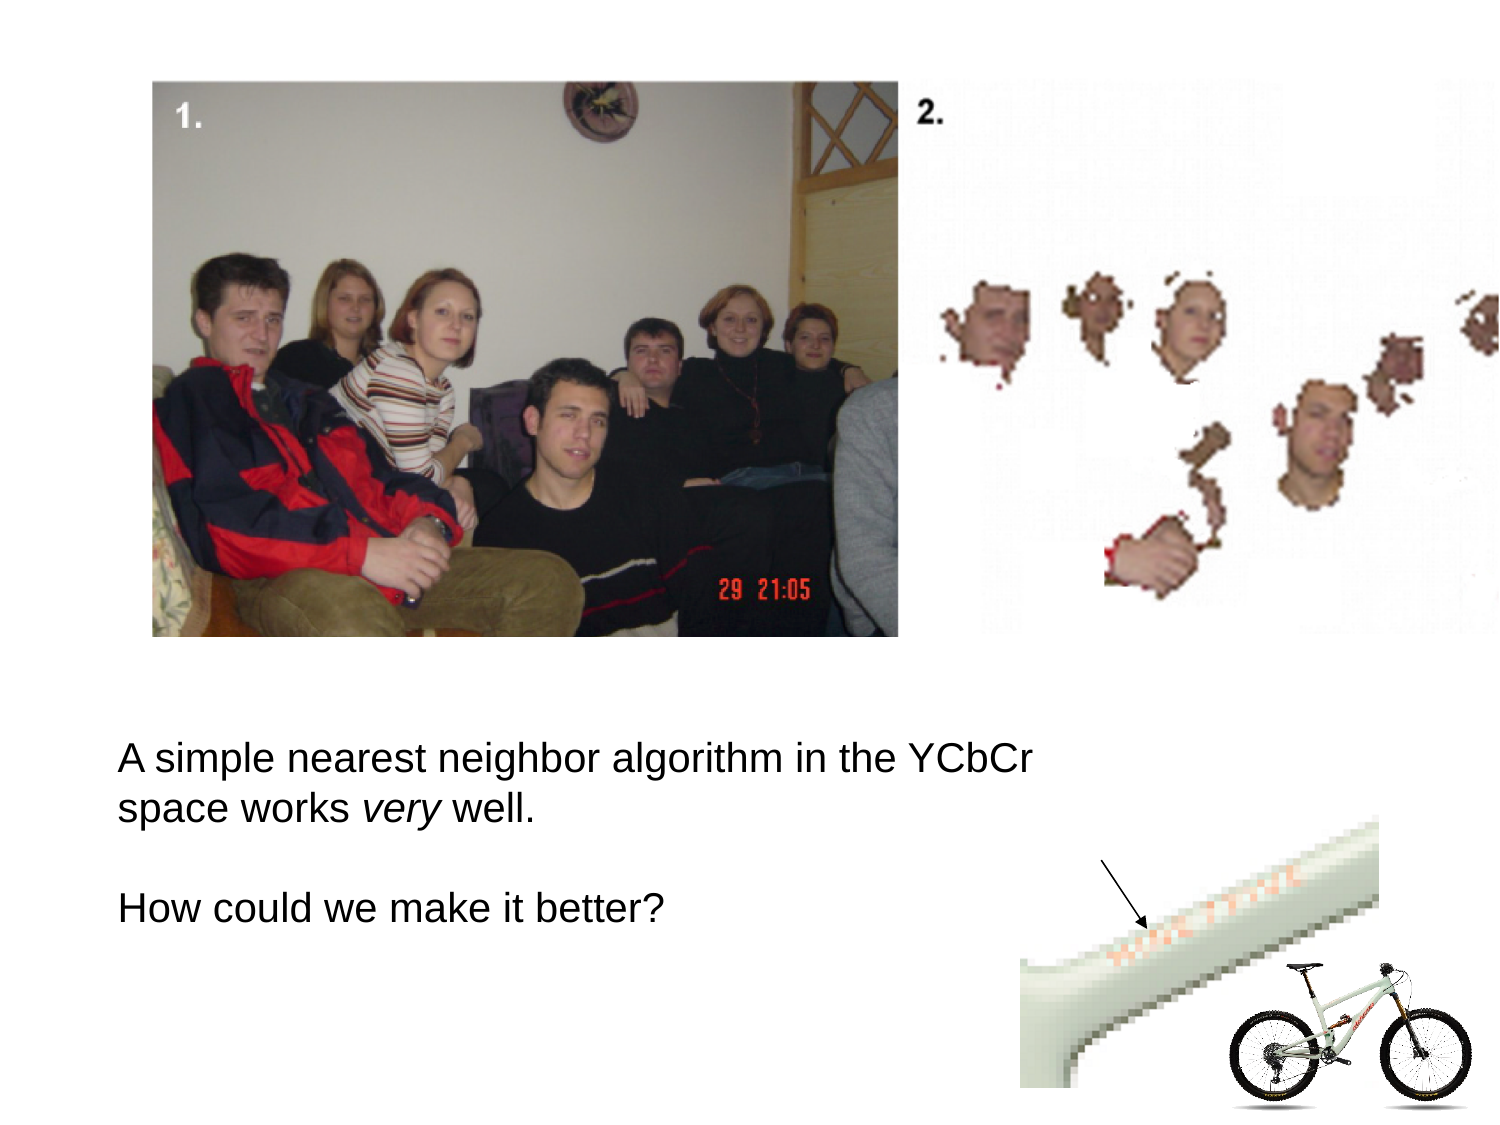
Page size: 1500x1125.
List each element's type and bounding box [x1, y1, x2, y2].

text_box [102, 723, 1102, 939]
picture [152, 76, 1500, 637]
picture [1020, 793, 1489, 1125]
text_box [1100, 859, 1148, 930]
